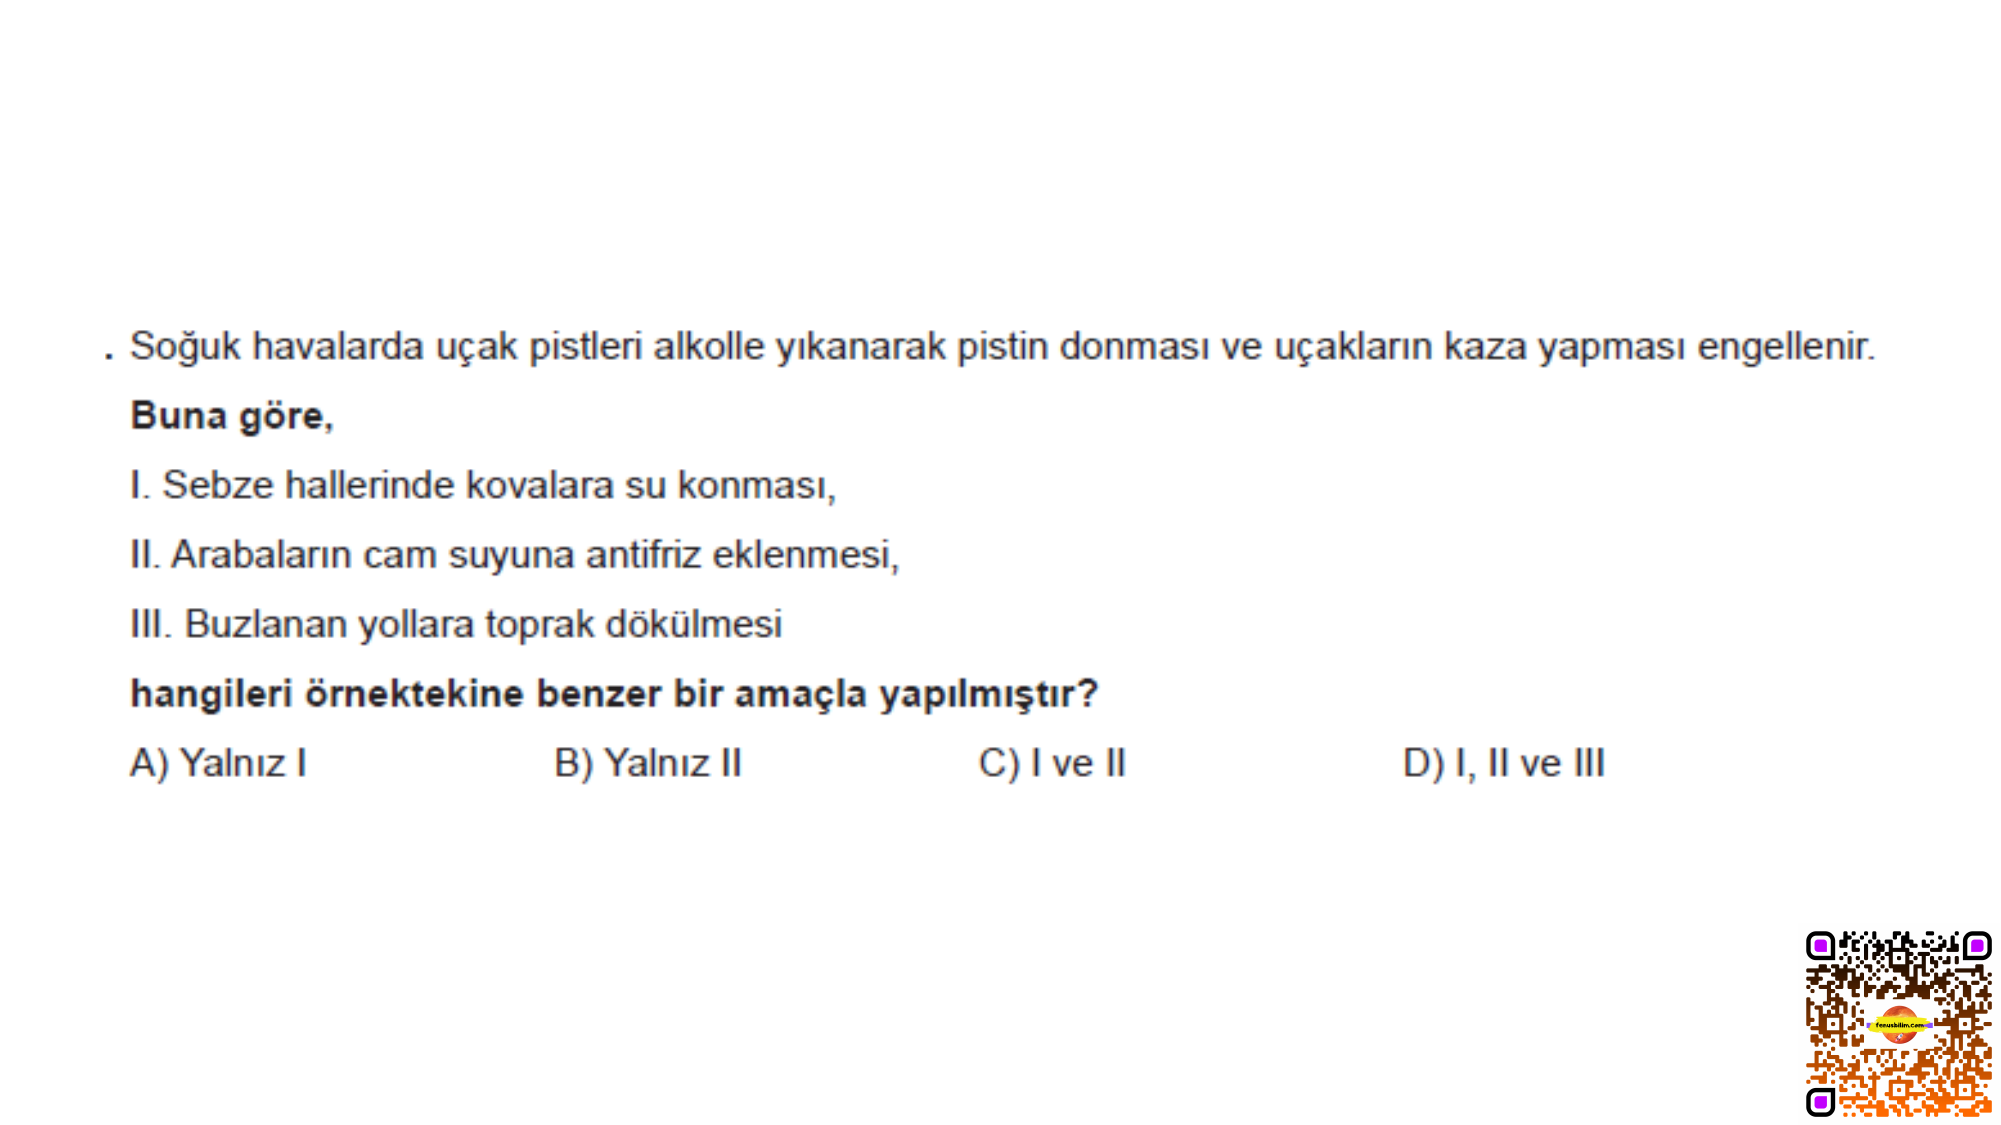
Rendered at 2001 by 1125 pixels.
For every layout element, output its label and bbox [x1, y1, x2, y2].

picture [1798, 923, 2000, 1125]
picture [105, 311, 1895, 813]
